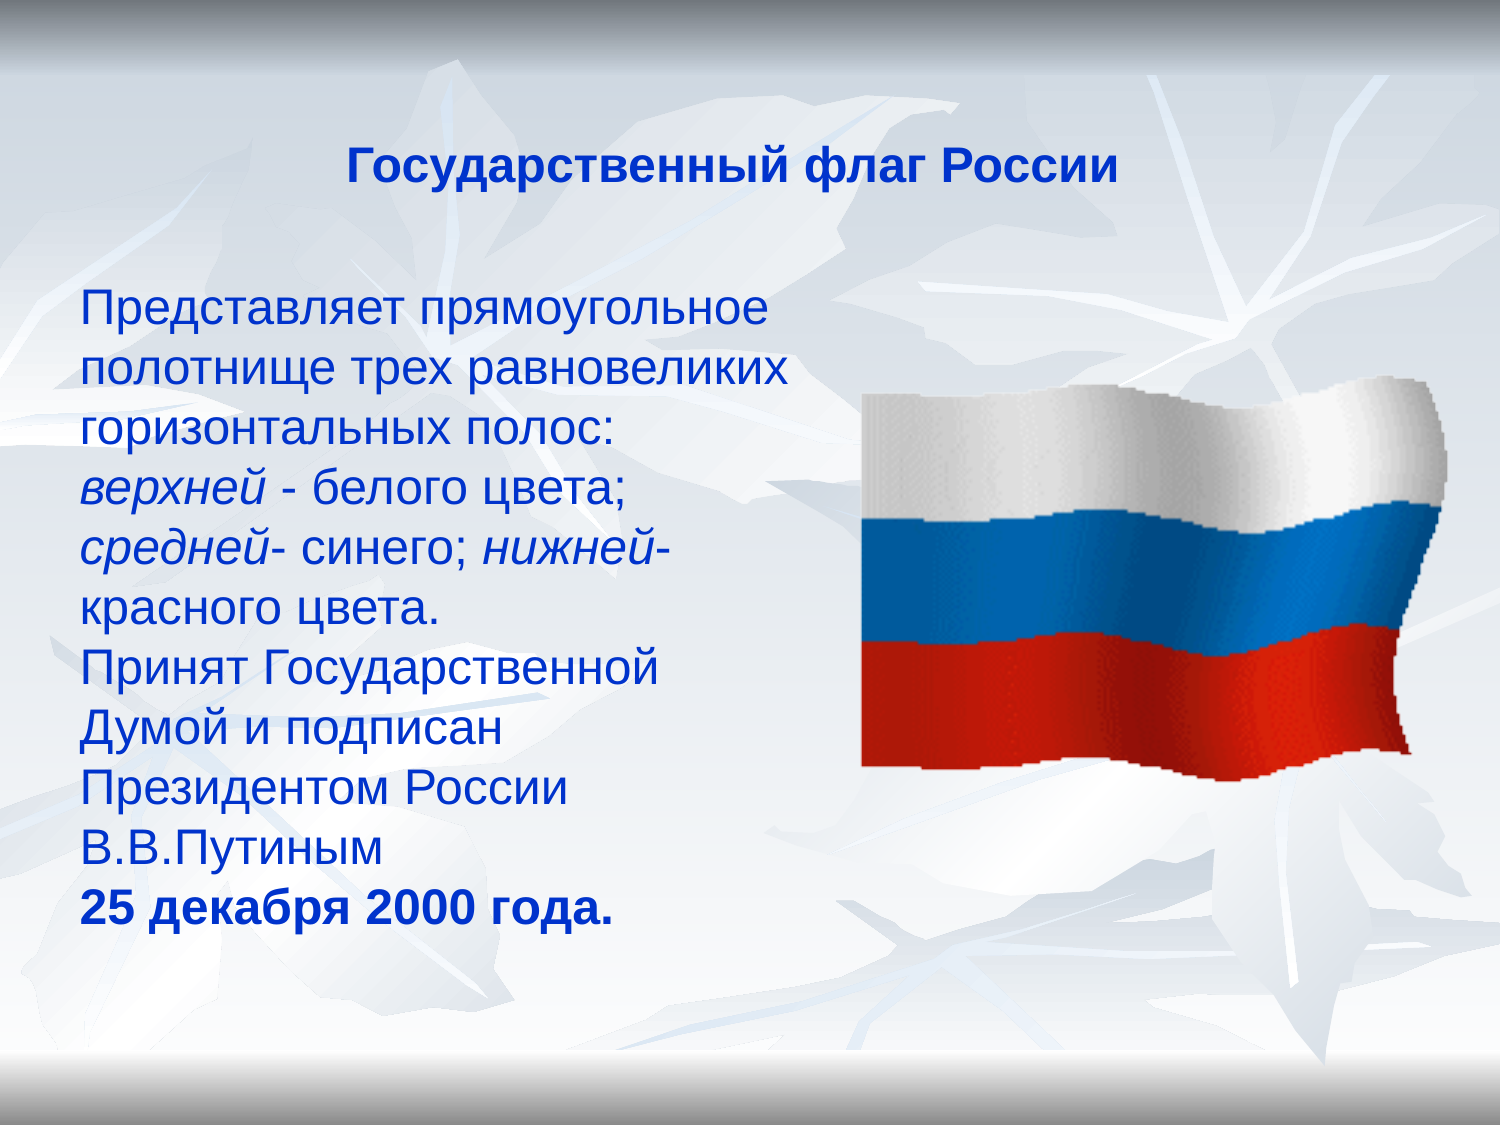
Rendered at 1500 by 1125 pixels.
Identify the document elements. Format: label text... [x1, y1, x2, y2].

text_box Государственный флаг России [289, 125, 1177, 201]
text_box Представляет прямоугольное полотнище трех равновеликих горизонтальных полос: верхней - белого цвета; средней- синего; нижней- красного цвета. Принят Государственной Думой и подписан Президентом России В.В.Путиным 25 декабря 2000 года. [64, 267, 815, 942]
picture [844, 361, 1458, 805]
